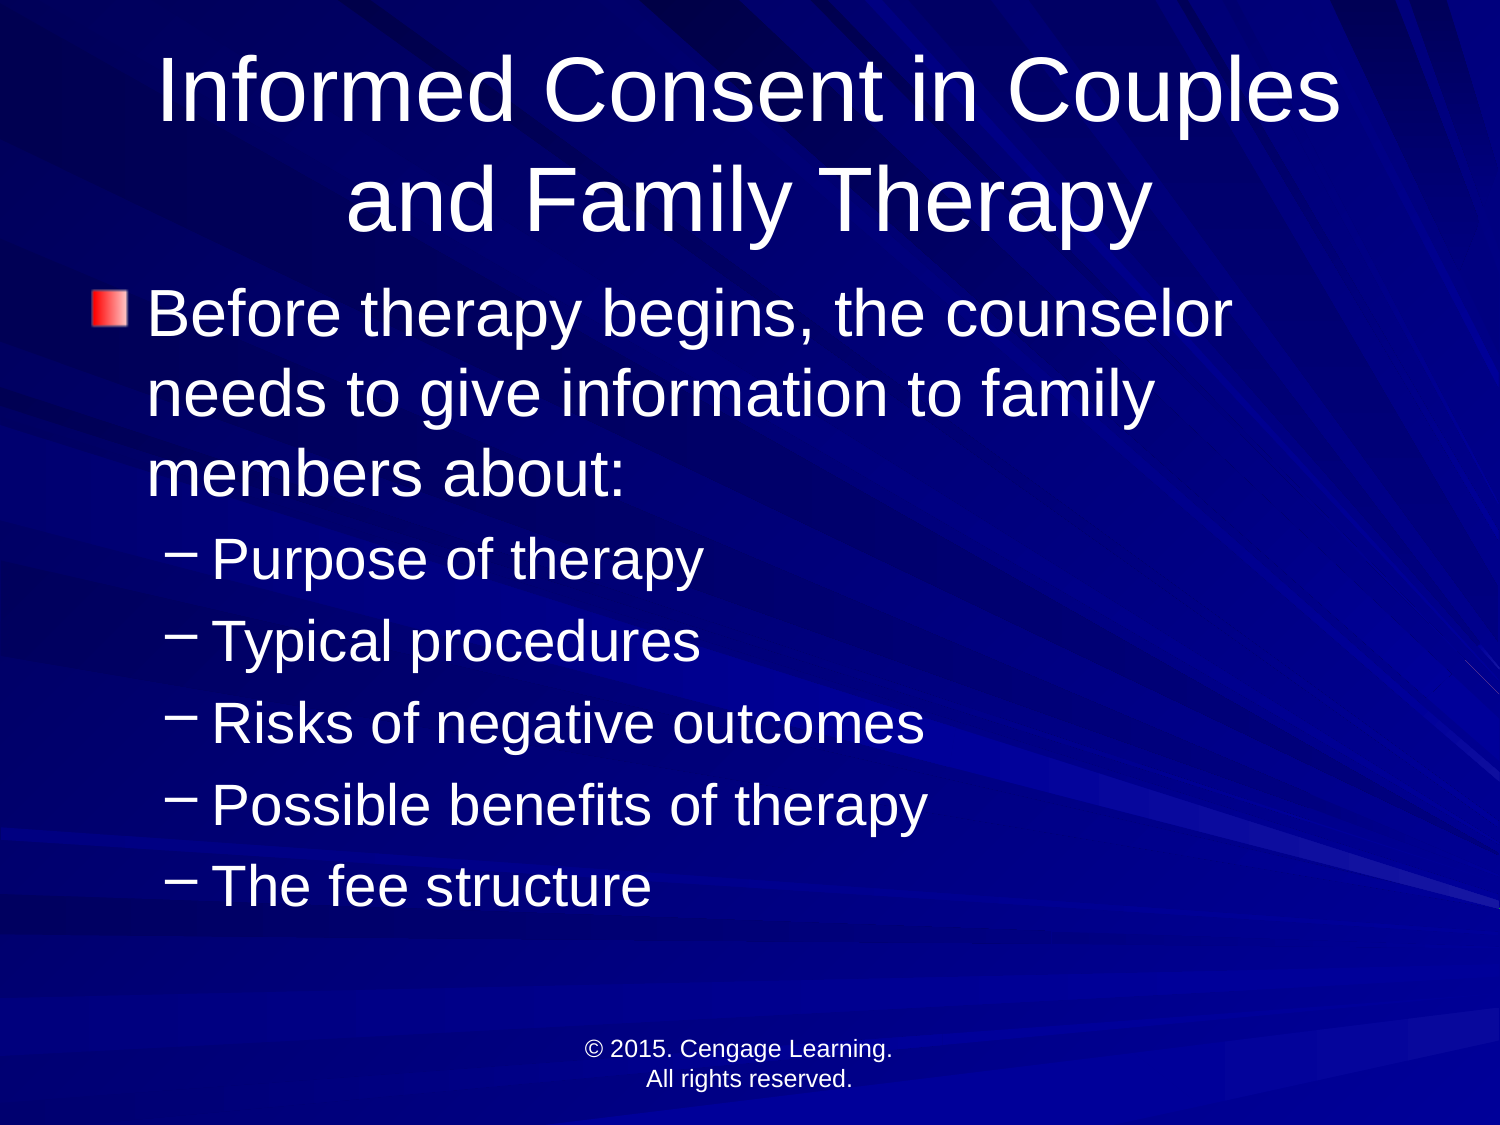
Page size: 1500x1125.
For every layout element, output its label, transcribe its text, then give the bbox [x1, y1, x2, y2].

title Informed Consent in Couples and Family Therapy [74, 45, 1426, 234]
footer © 2015. Cengage Learning. All rights reserved. [512, 1024, 988, 1101]
list Before therapy begins, the counselor needs to give information to family members about: Purpose of therapy Typical procedures Risks of negative outcomes Possible benefits of therapy The fee structure [74, 262, 1426, 1006]
picture [90, 288, 132, 331]
